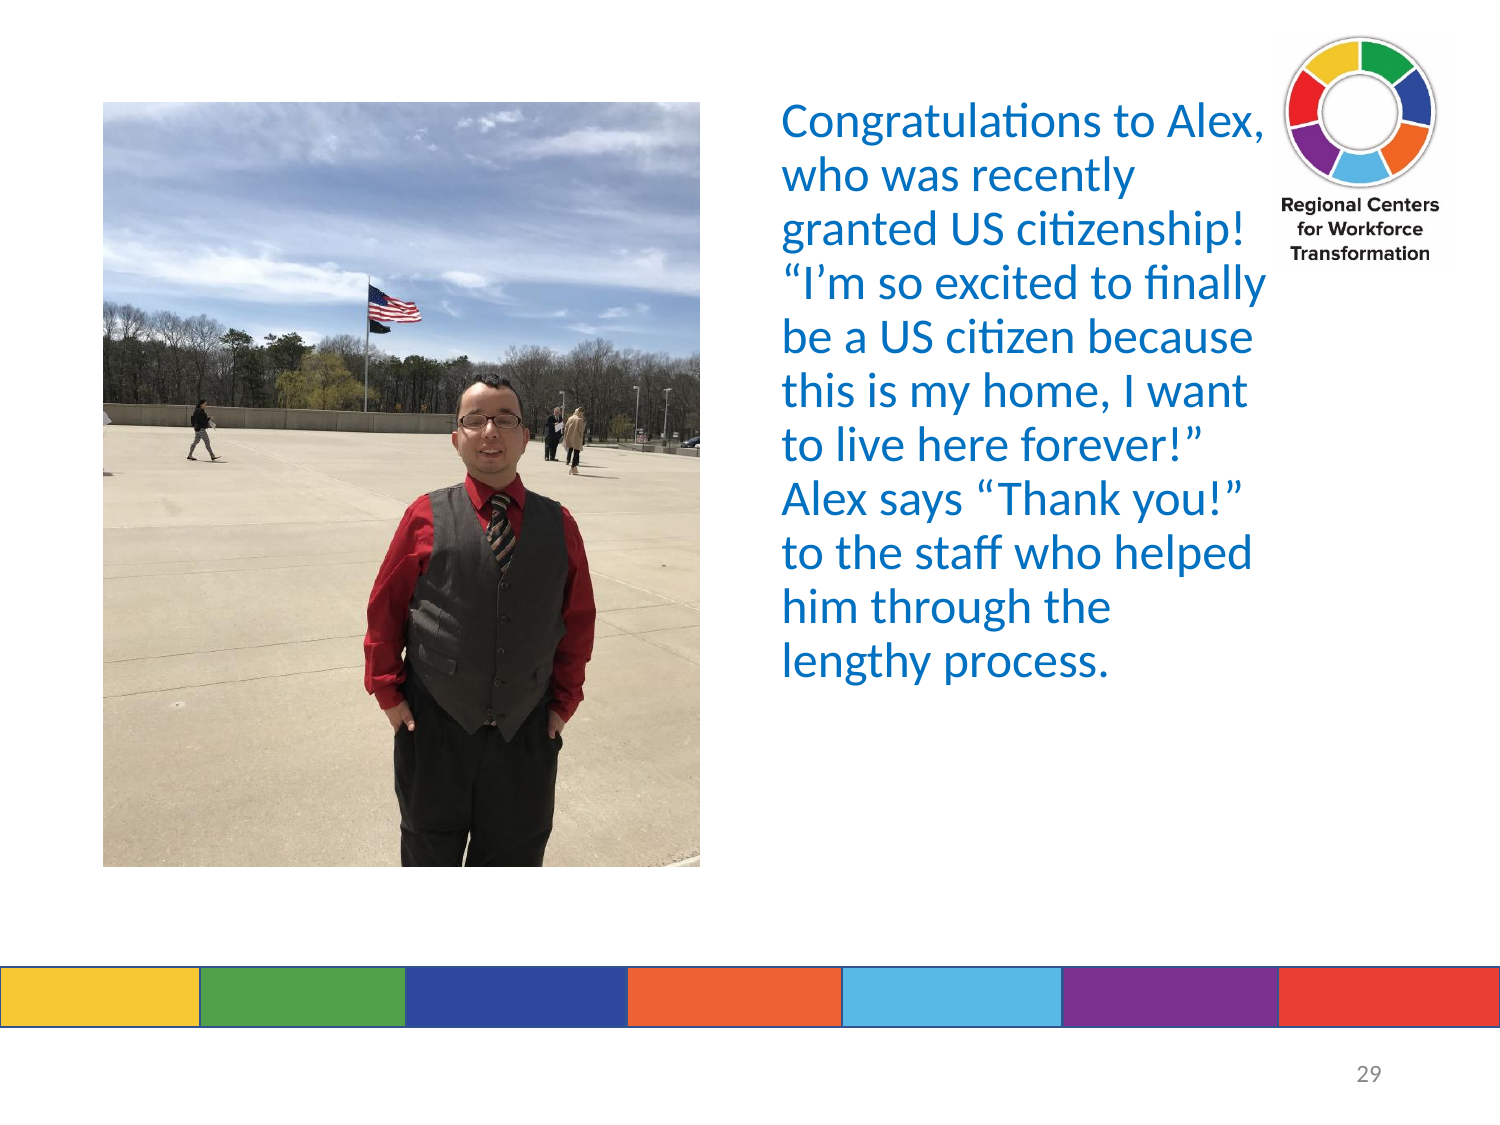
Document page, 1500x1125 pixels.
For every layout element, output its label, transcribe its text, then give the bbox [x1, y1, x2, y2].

list Congratulations to Alex, who was recently granted US citizenship! “I’m so excited to finally be a US citizen because this is my home, I want to live here forever!” Alex says “Thank you!” to the staff who helped him through the lengthy process. [766, 86, 1285, 714]
picture [1273, 33, 1457, 269]
slide_number 29 [1059, 1042, 1397, 1103]
picture [102, 101, 701, 867]
